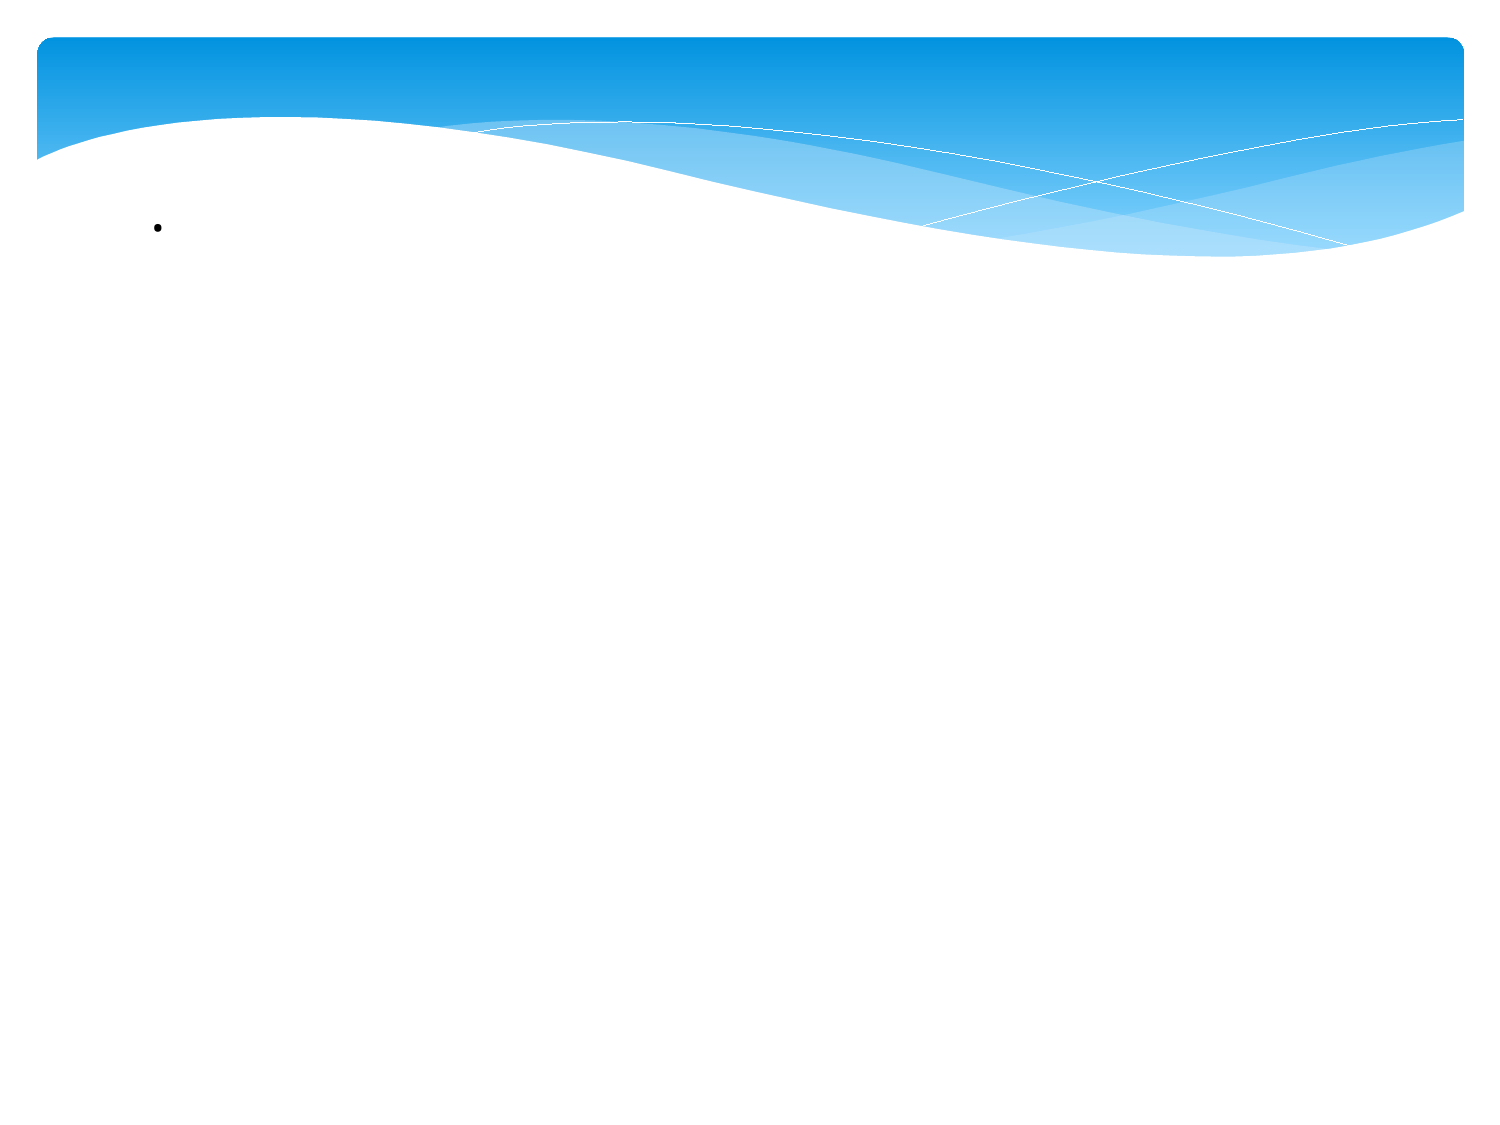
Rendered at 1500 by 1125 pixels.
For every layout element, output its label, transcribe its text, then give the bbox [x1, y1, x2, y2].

text_box . [135, 166, 1235, 251]
